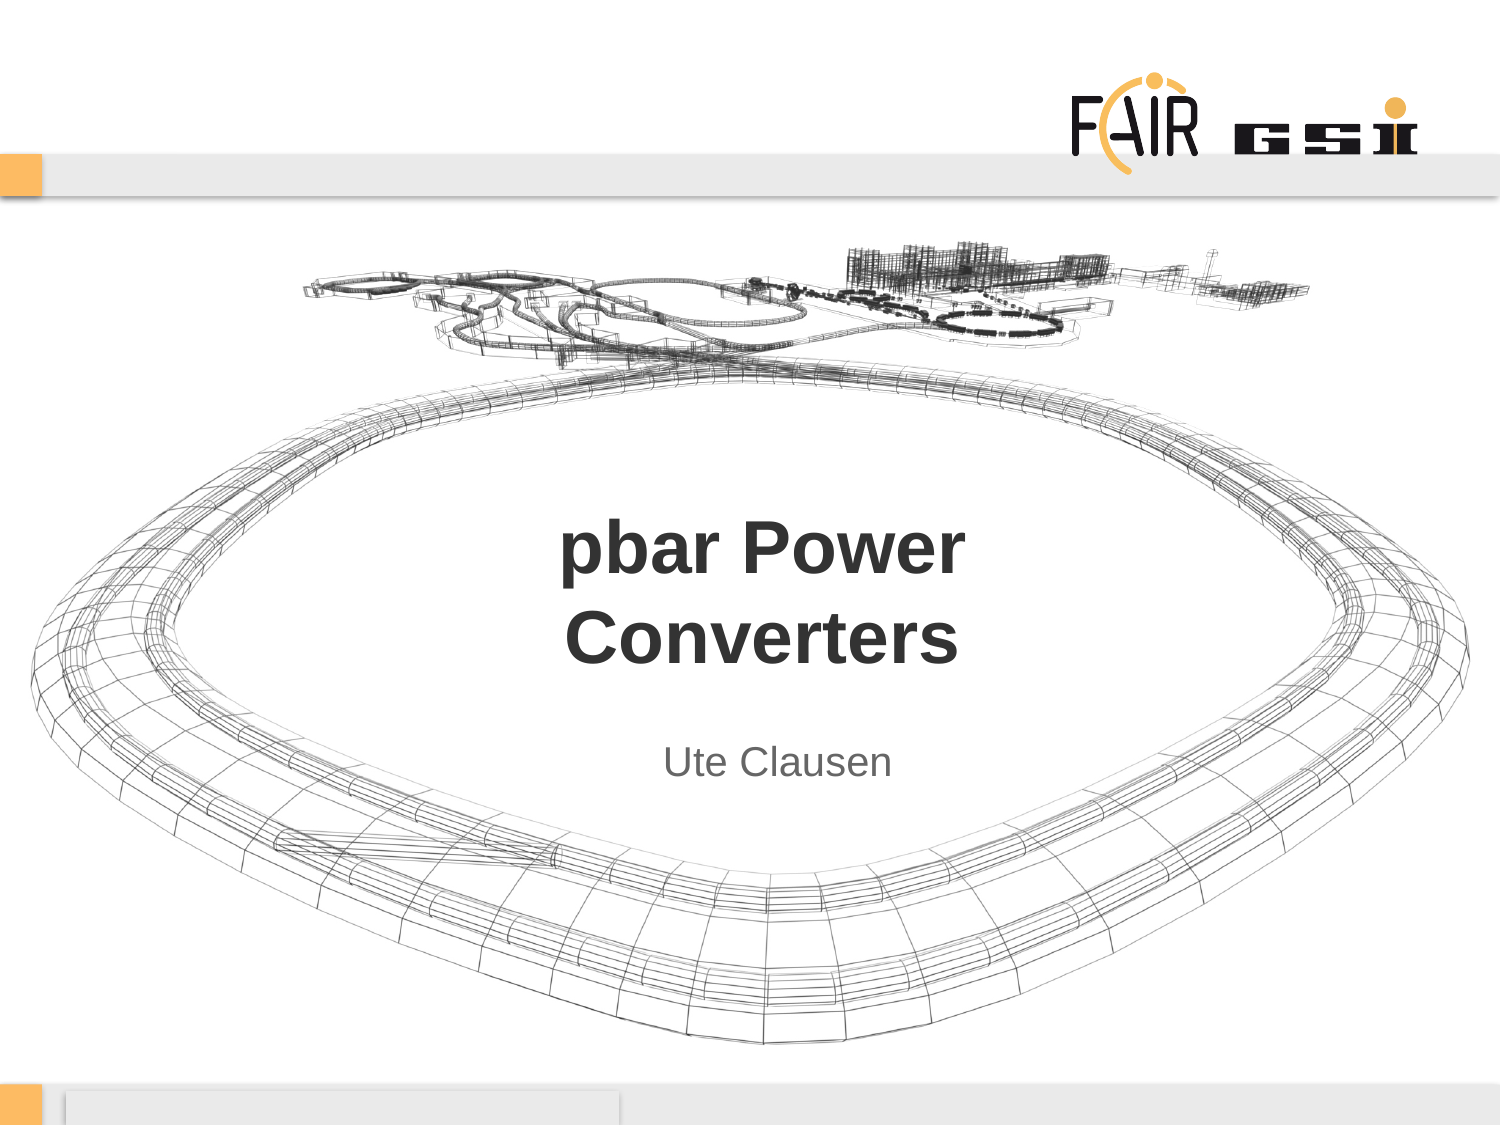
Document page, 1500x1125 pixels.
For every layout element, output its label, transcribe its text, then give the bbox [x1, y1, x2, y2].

text_box pbar Power Converters [402, 479, 1124, 687]
picture [1233, 95, 1419, 154]
text_box Ute Clausen [629, 727, 926, 795]
picture [1071, 70, 1199, 177]
picture [18, 232, 1483, 1062]
